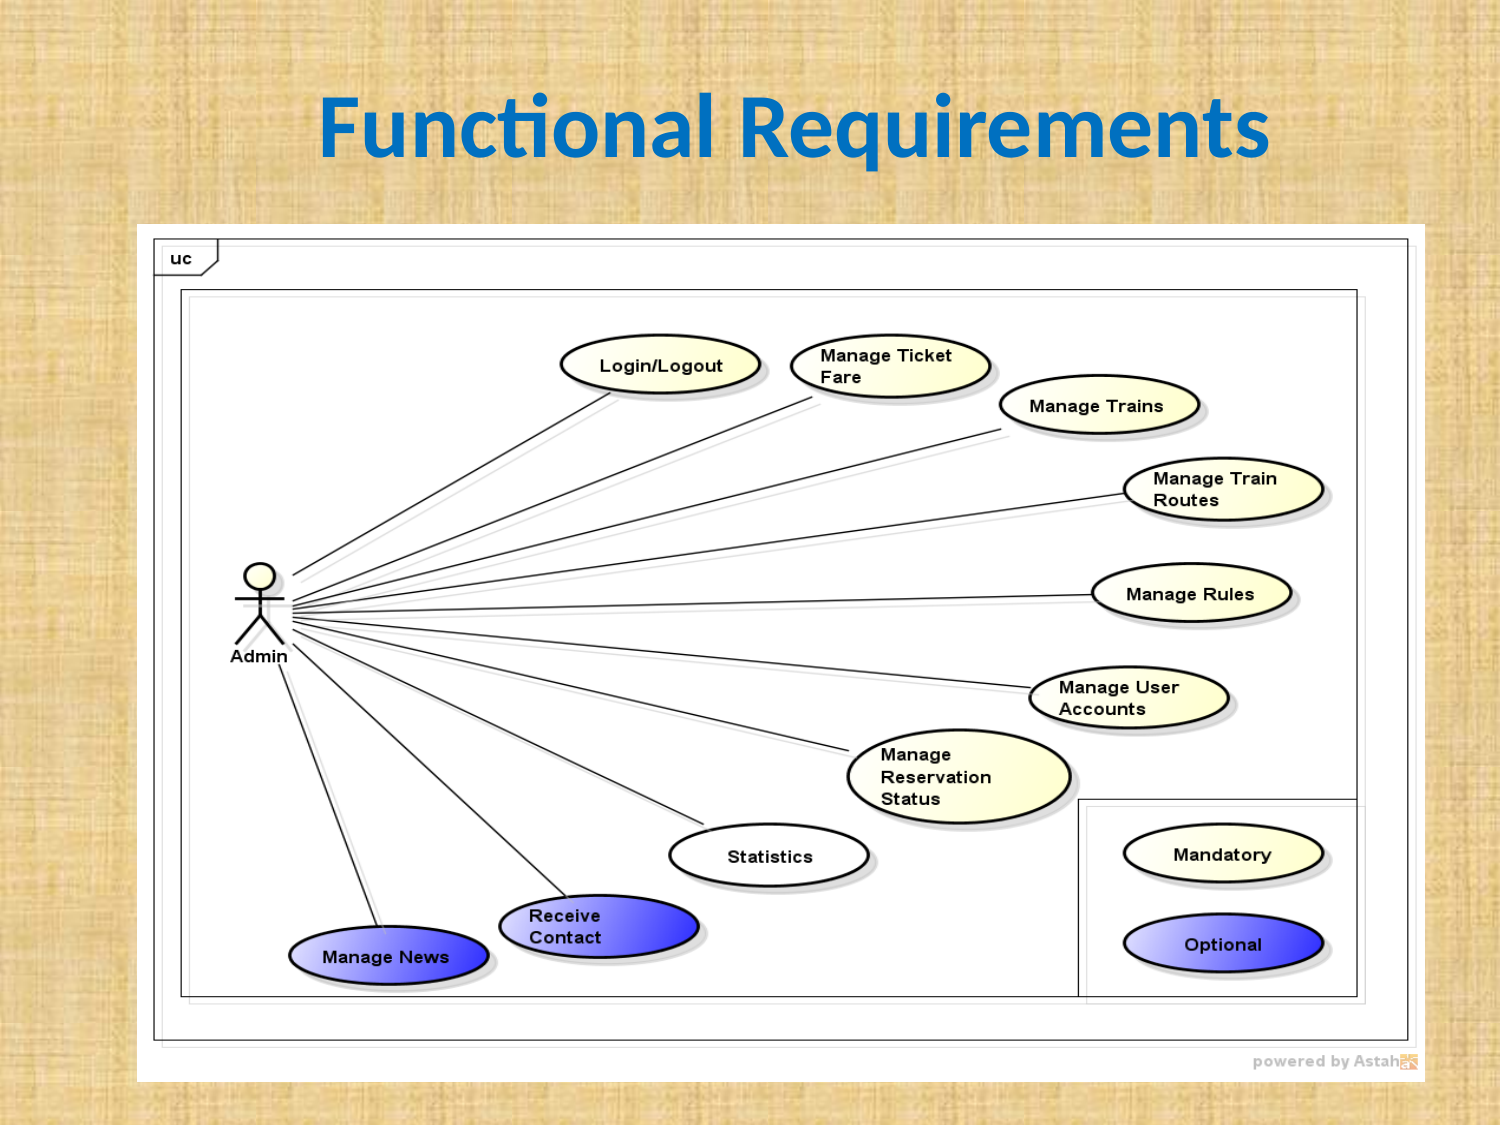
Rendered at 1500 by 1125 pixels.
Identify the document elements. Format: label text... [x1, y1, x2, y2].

title Functional Requirements [112, 62, 1450, 154]
picture [0, 0, 1500, 1125]
